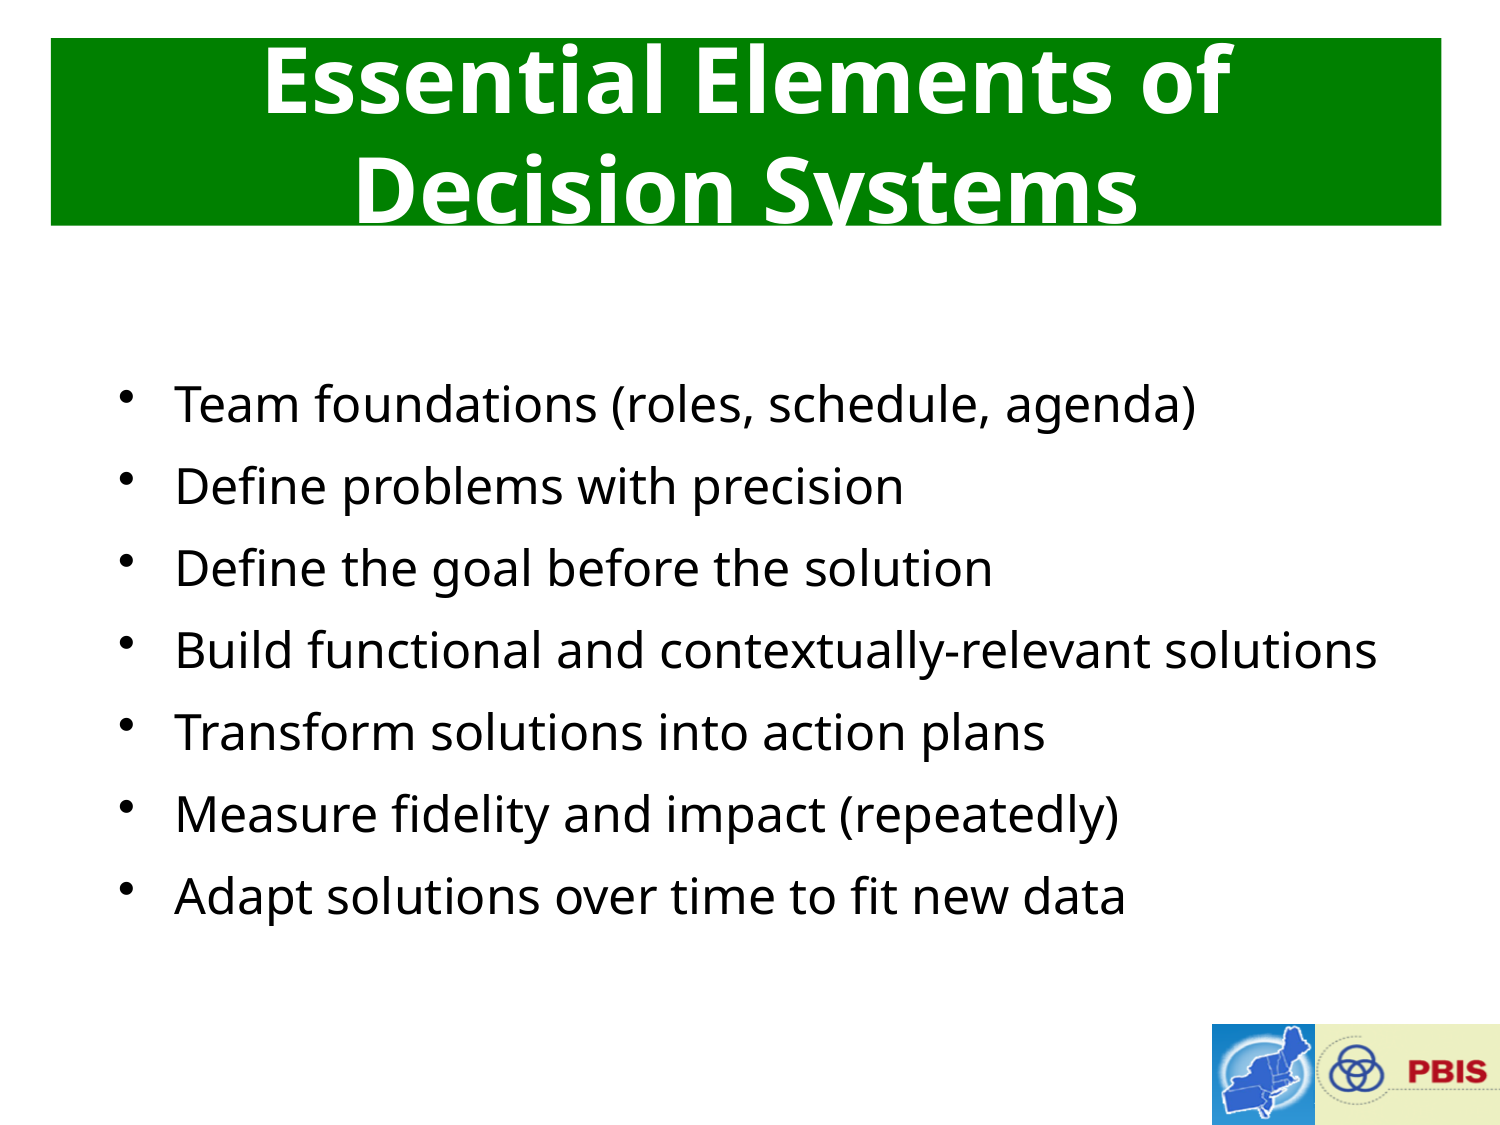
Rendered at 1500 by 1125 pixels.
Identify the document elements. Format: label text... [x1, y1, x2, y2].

picture [1212, 1024, 1500, 1125]
list Team foundations (roles, schedule, agenda) Define problems with precision Define the goal before the solution Build functional and contextually-relevant solutions Transform solutions into action plans Measure fidelity and impact (repeatedly) Adapt solutions over time to fit new data [102, 364, 1398, 947]
title Essential Elements of Decision Systems [50, 37, 1442, 226]
